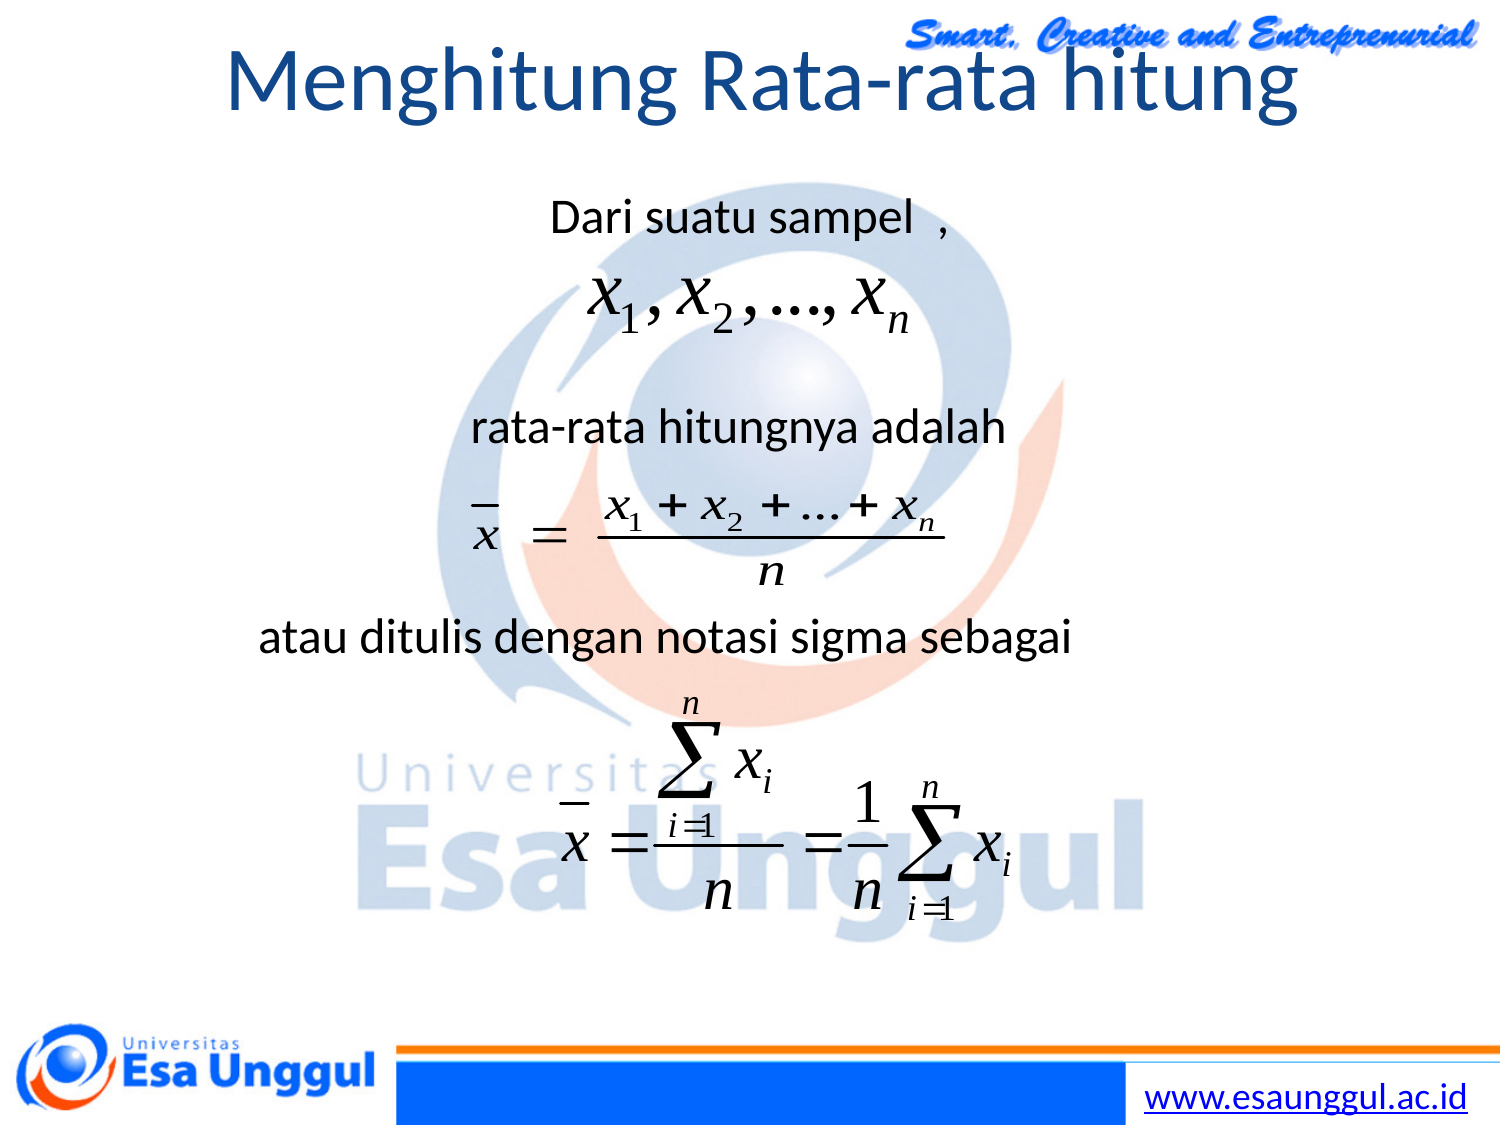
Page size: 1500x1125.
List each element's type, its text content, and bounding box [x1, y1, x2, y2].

title Menghitung Rata-rata hitung [82, 11, 1465, 153]
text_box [549, 674, 1031, 934]
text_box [462, 474, 984, 597]
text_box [573, 237, 927, 354]
picture [0, 1, 1500, 1125]
list Dari suatu sampel , rata-rata hitungnya adalah atau ditulis dengan notasi sigma sebagai berikut. [75, 175, 1425, 1005]
